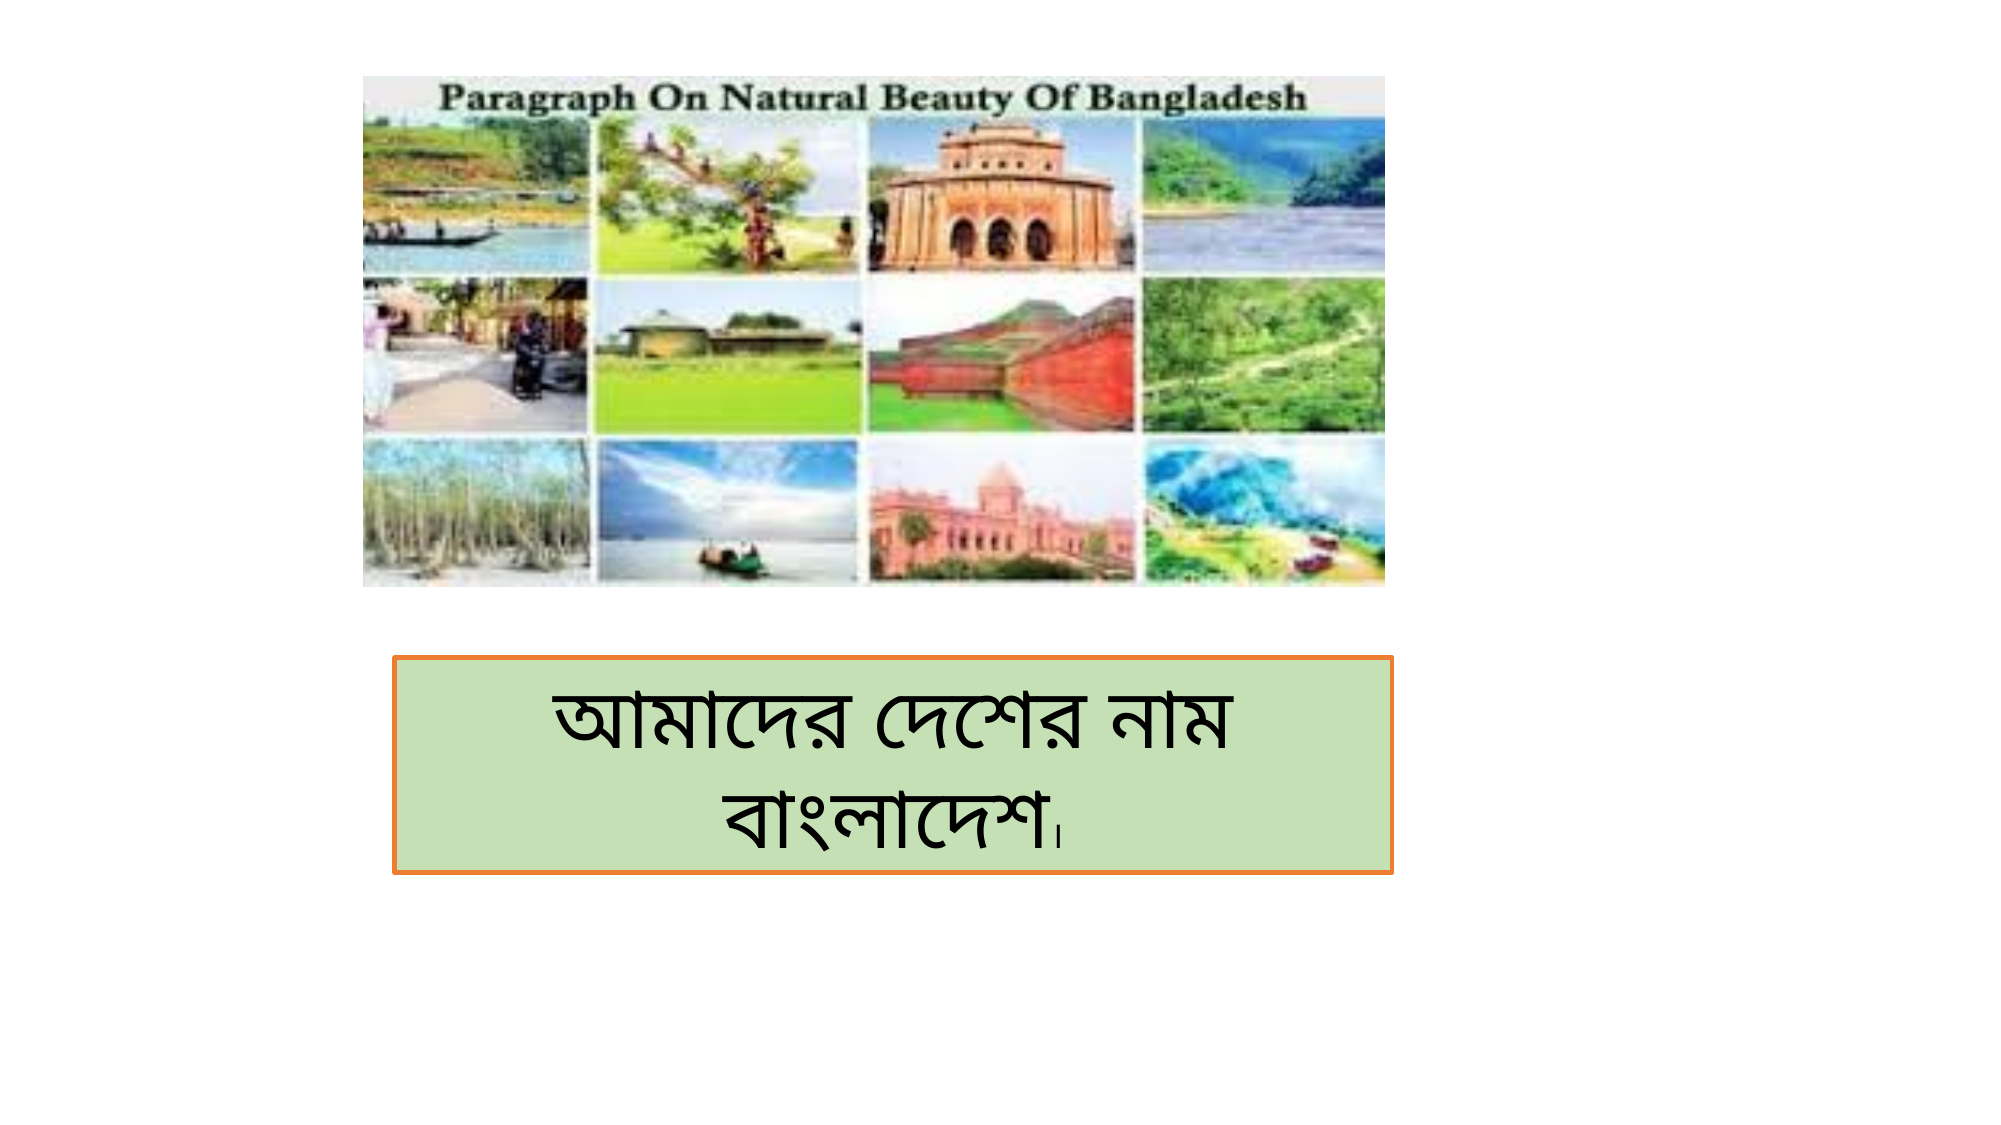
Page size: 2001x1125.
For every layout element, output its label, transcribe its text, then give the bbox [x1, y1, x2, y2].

text_box আমাদের দেশের নাম বাংলাদেশ। [394, 657, 1393, 873]
picture [363, 76, 1385, 587]
